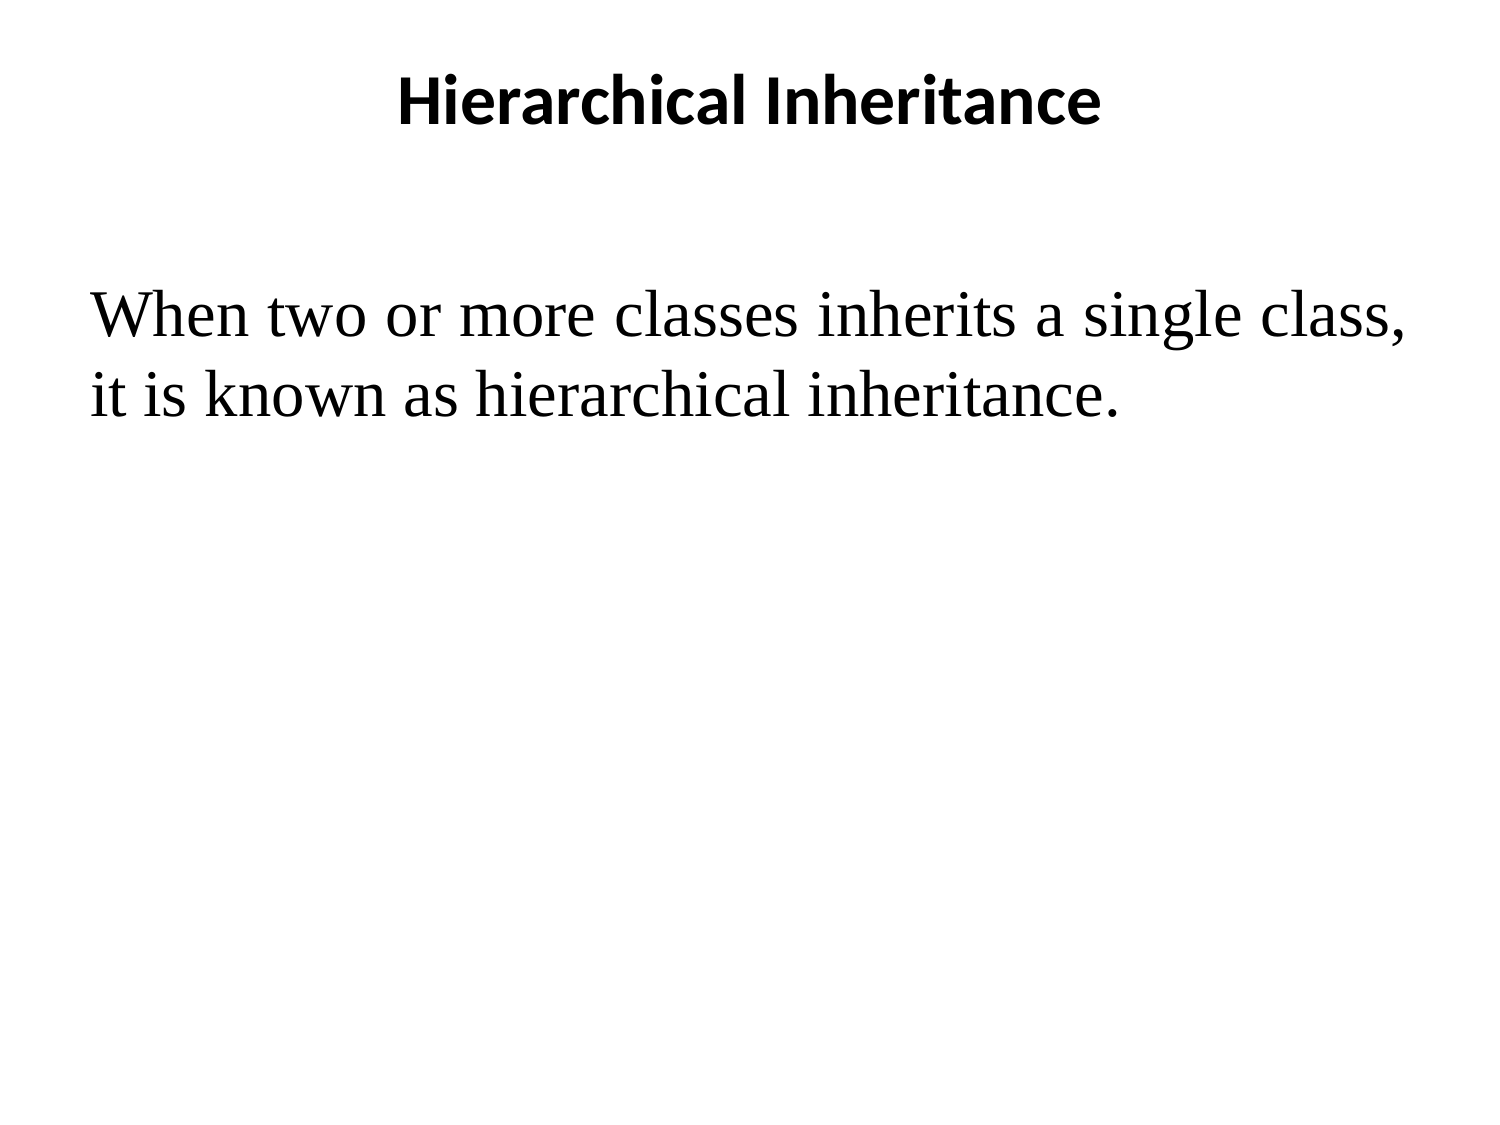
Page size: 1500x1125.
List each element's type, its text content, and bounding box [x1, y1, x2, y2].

title Hierarchical Inheritance [75, 45, 1425, 233]
list When two or more classes inherits a single class, it is known as hierarchical inheritance. [75, 262, 1425, 1005]
